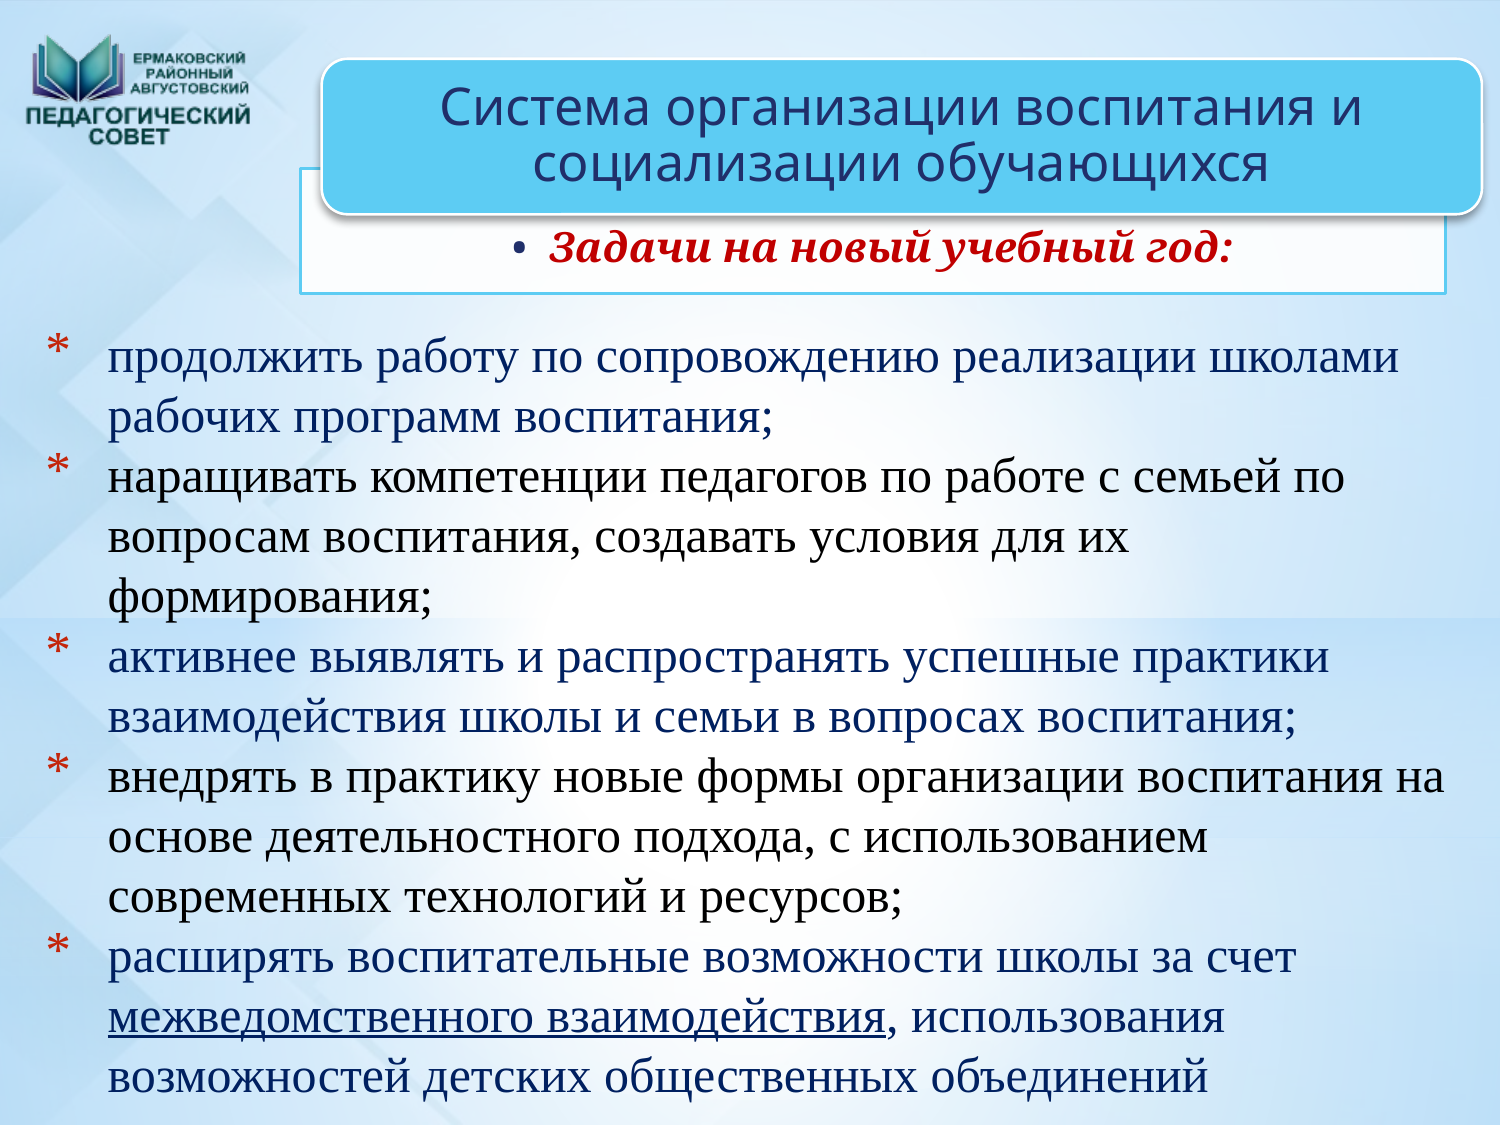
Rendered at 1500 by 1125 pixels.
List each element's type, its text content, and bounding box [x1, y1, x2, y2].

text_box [300, 58, 1483, 295]
picture [17, 26, 264, 168]
list продолжить работу по сопровождению реализации школами рабочих программ воспитания; наращивать компетенции педагогов по работе с семьей по вопросам воспитания, создавать условия для их формирования; активнее выявлять и распространять успешные практики взаимодействия школы и семьи в вопросах воспитания; внедрять в практику новые формы организации воспитания на основе деятельностного подхода, с использованием современных технологий и ресурсов; расширять воспитательные возможности школы за счет межведомственного взаимодействия, использования возможностей детских общественных объединений [17, 314, 1483, 1082]
